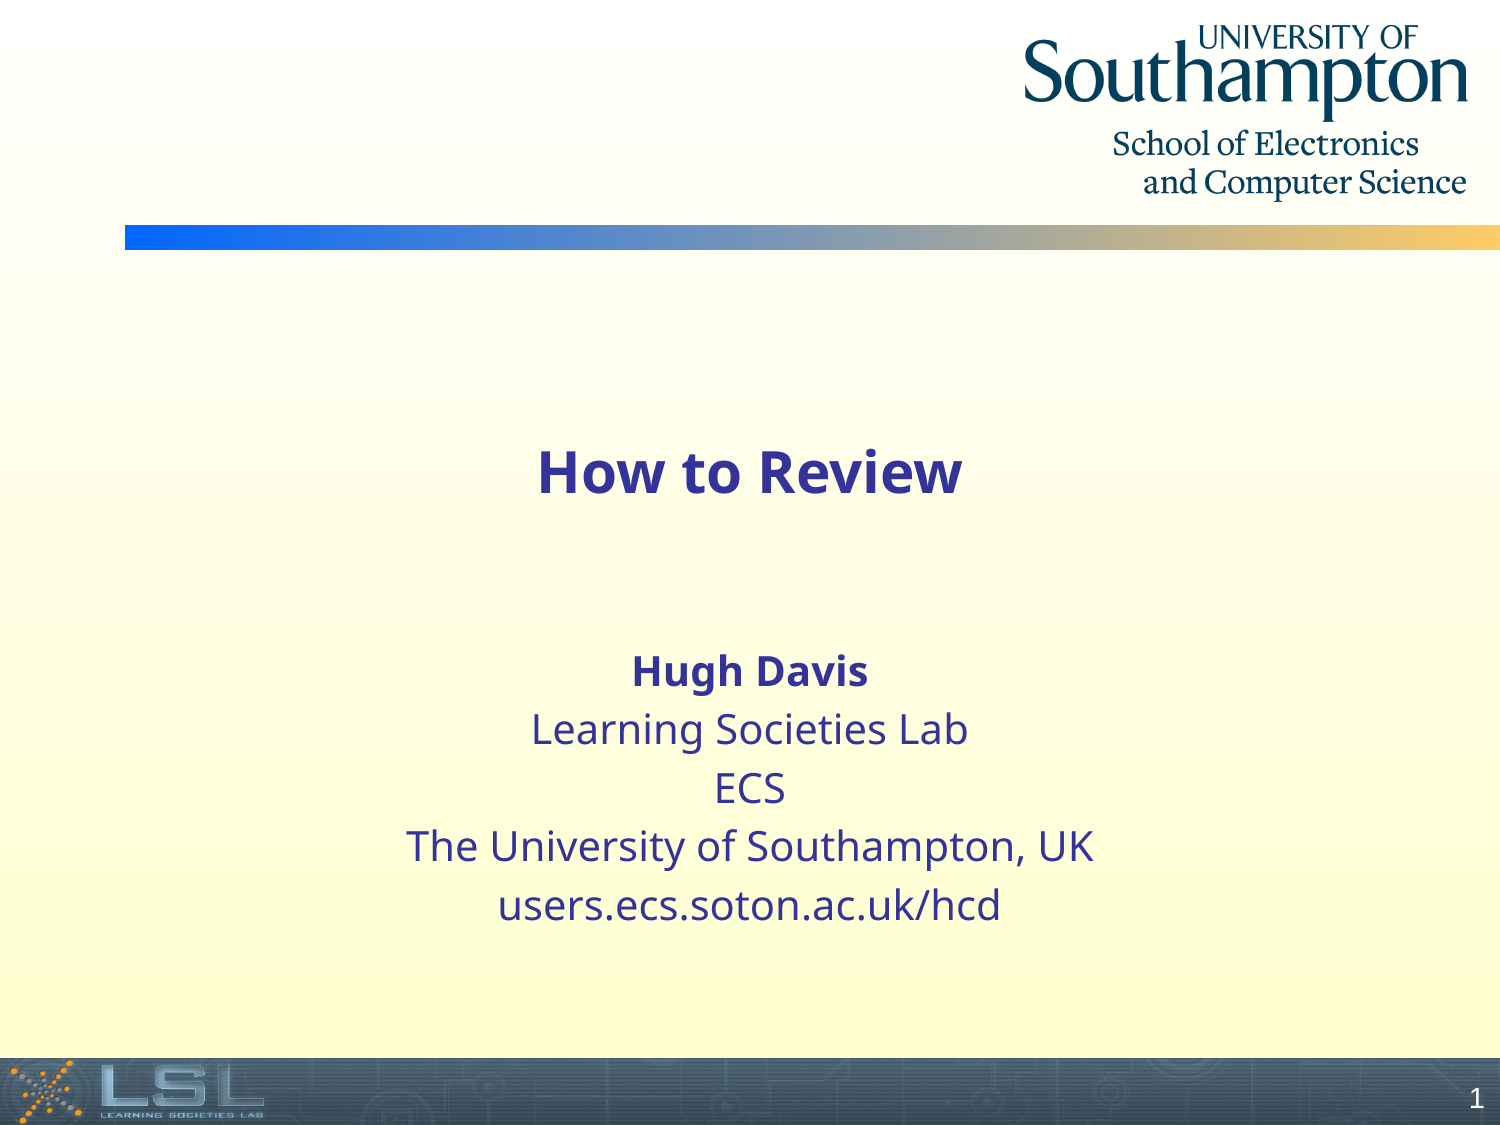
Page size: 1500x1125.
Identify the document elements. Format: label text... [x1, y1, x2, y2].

picture [1025, 61, 1053, 98]
picture [1025, 24, 1469, 202]
title How to Review [112, 349, 1388, 591]
picture [0, 1058, 1500, 1125]
subtitle Hugh Davis Learning Societies Lab ECS The University of Southampton, UK users.ecs.soton.ac.uk/hcd [224, 637, 1276, 965]
